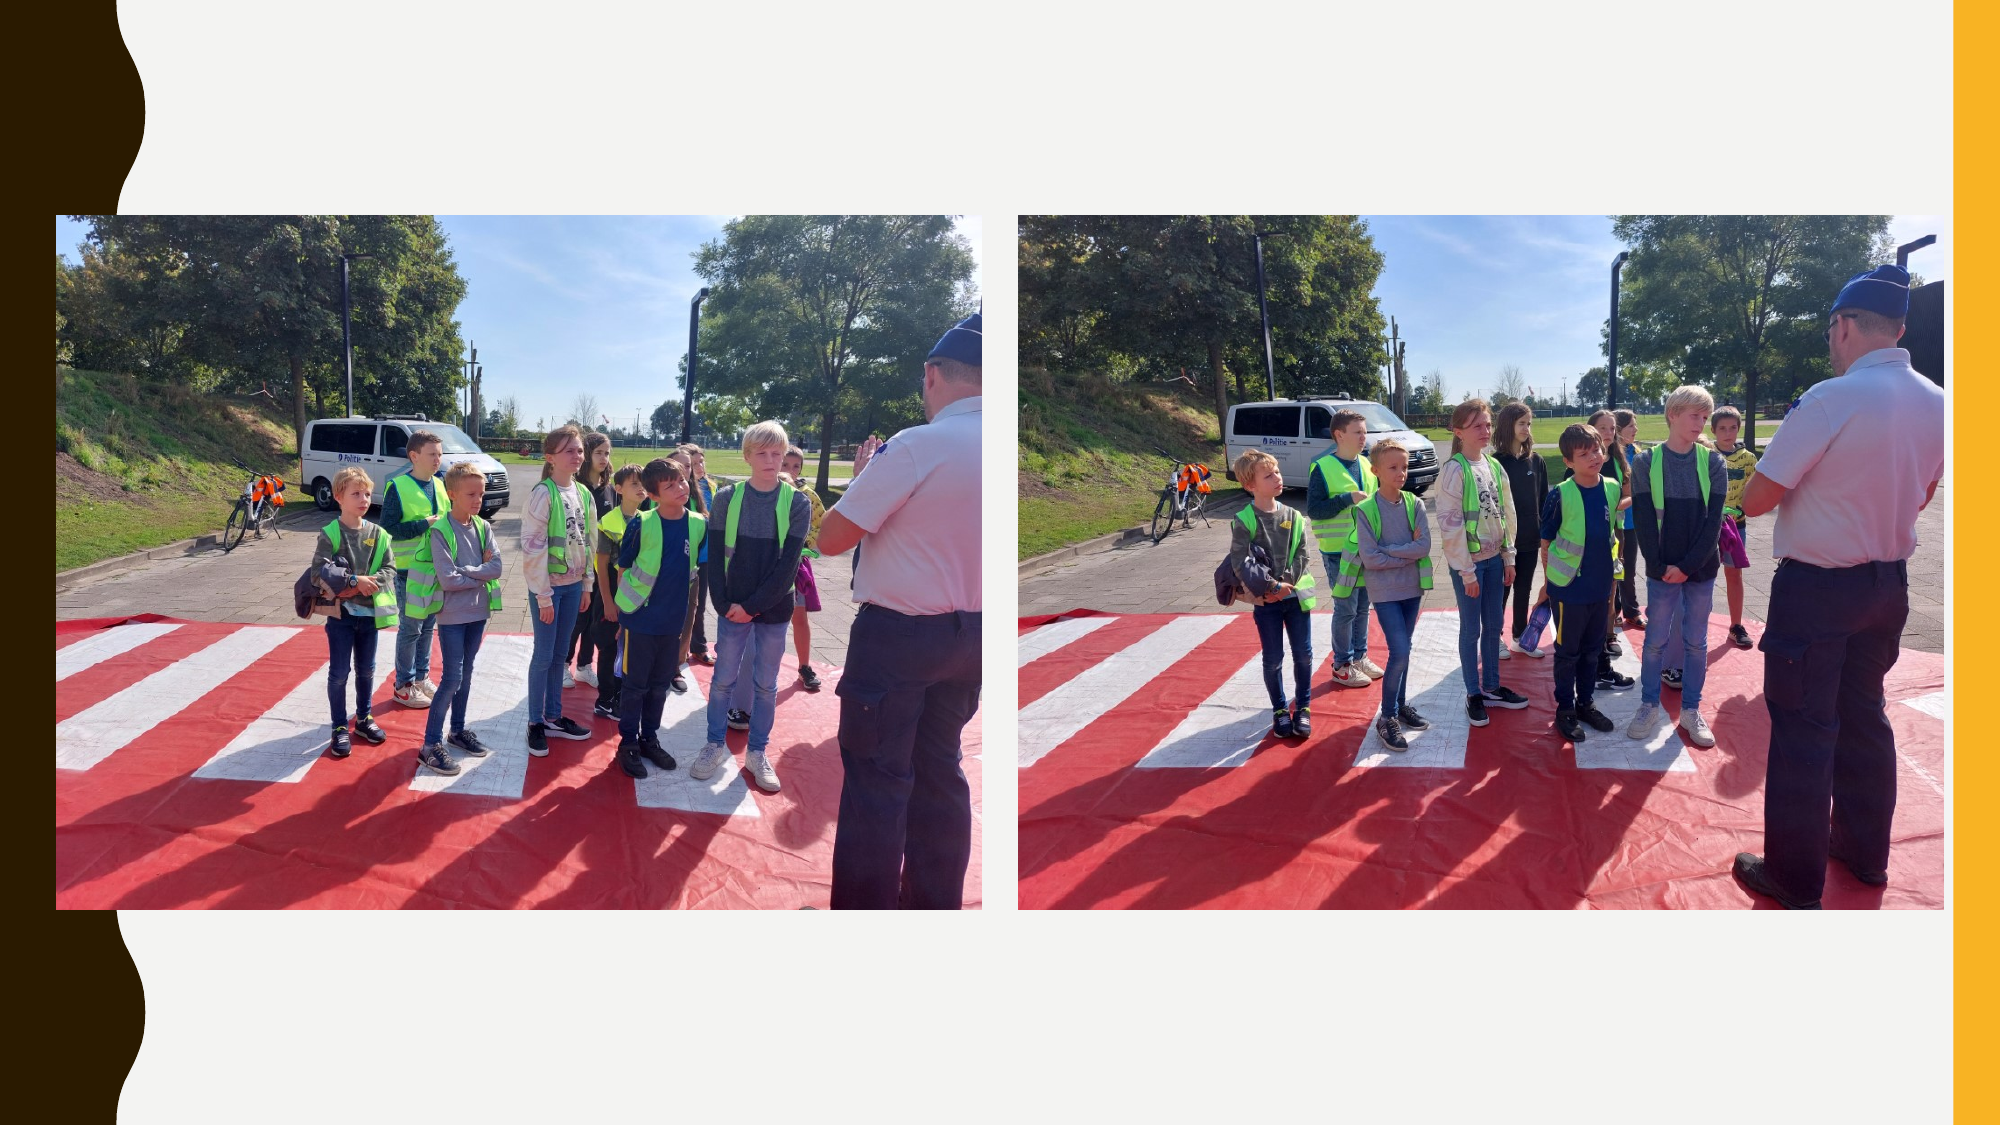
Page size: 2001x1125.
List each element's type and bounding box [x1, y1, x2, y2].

picture [1018, 215, 1944, 910]
picture [56, 215, 982, 910]
